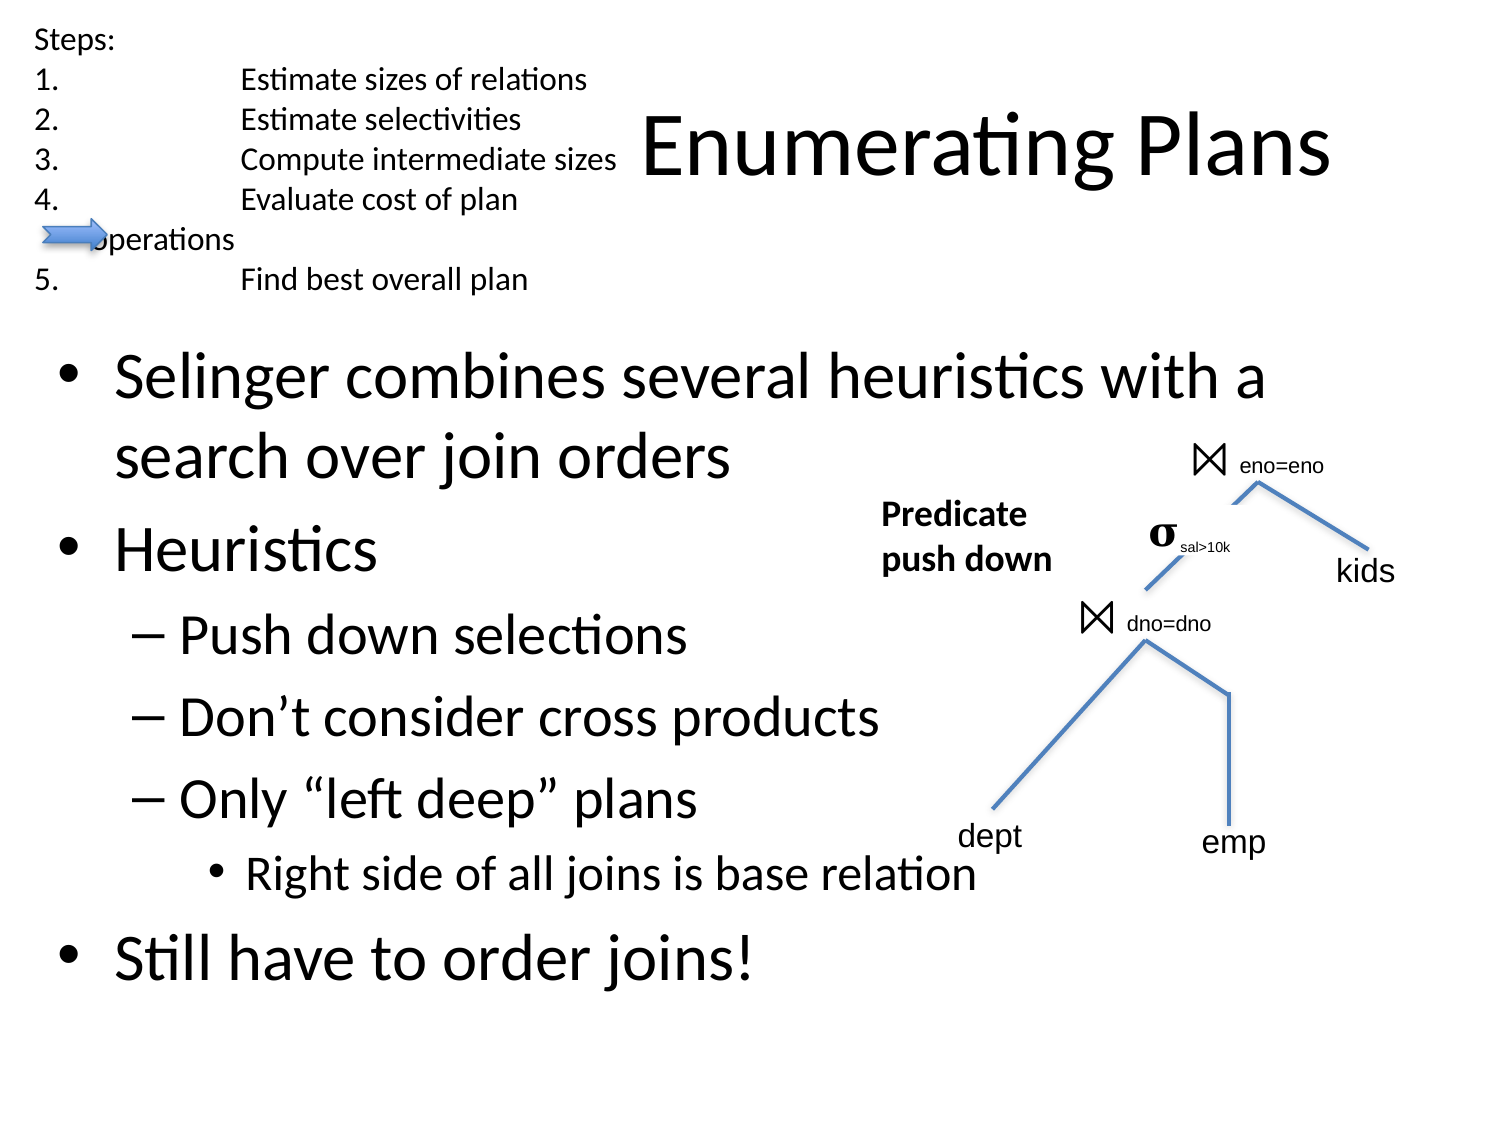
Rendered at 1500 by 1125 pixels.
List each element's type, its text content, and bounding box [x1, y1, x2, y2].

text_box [957, 431, 1402, 861]
text_box Steps: Estimate sizes of relations Estimate selectivities Compute intermediate sizes Evaluate cost of plan operations Find best overall plan [19, 9, 646, 305]
list Selinger combines several heuristics with a search over join orders Heuristics Push down selections Don’t consider cross products Only “left deep” plans Right side of all joins is base relation Still have to order joins! [42, 324, 1393, 1067]
text_box [42, 217, 108, 252]
title Enumerating Plans [646, 45, 1425, 233]
text_box Predicate push down [866, 481, 952, 587]
